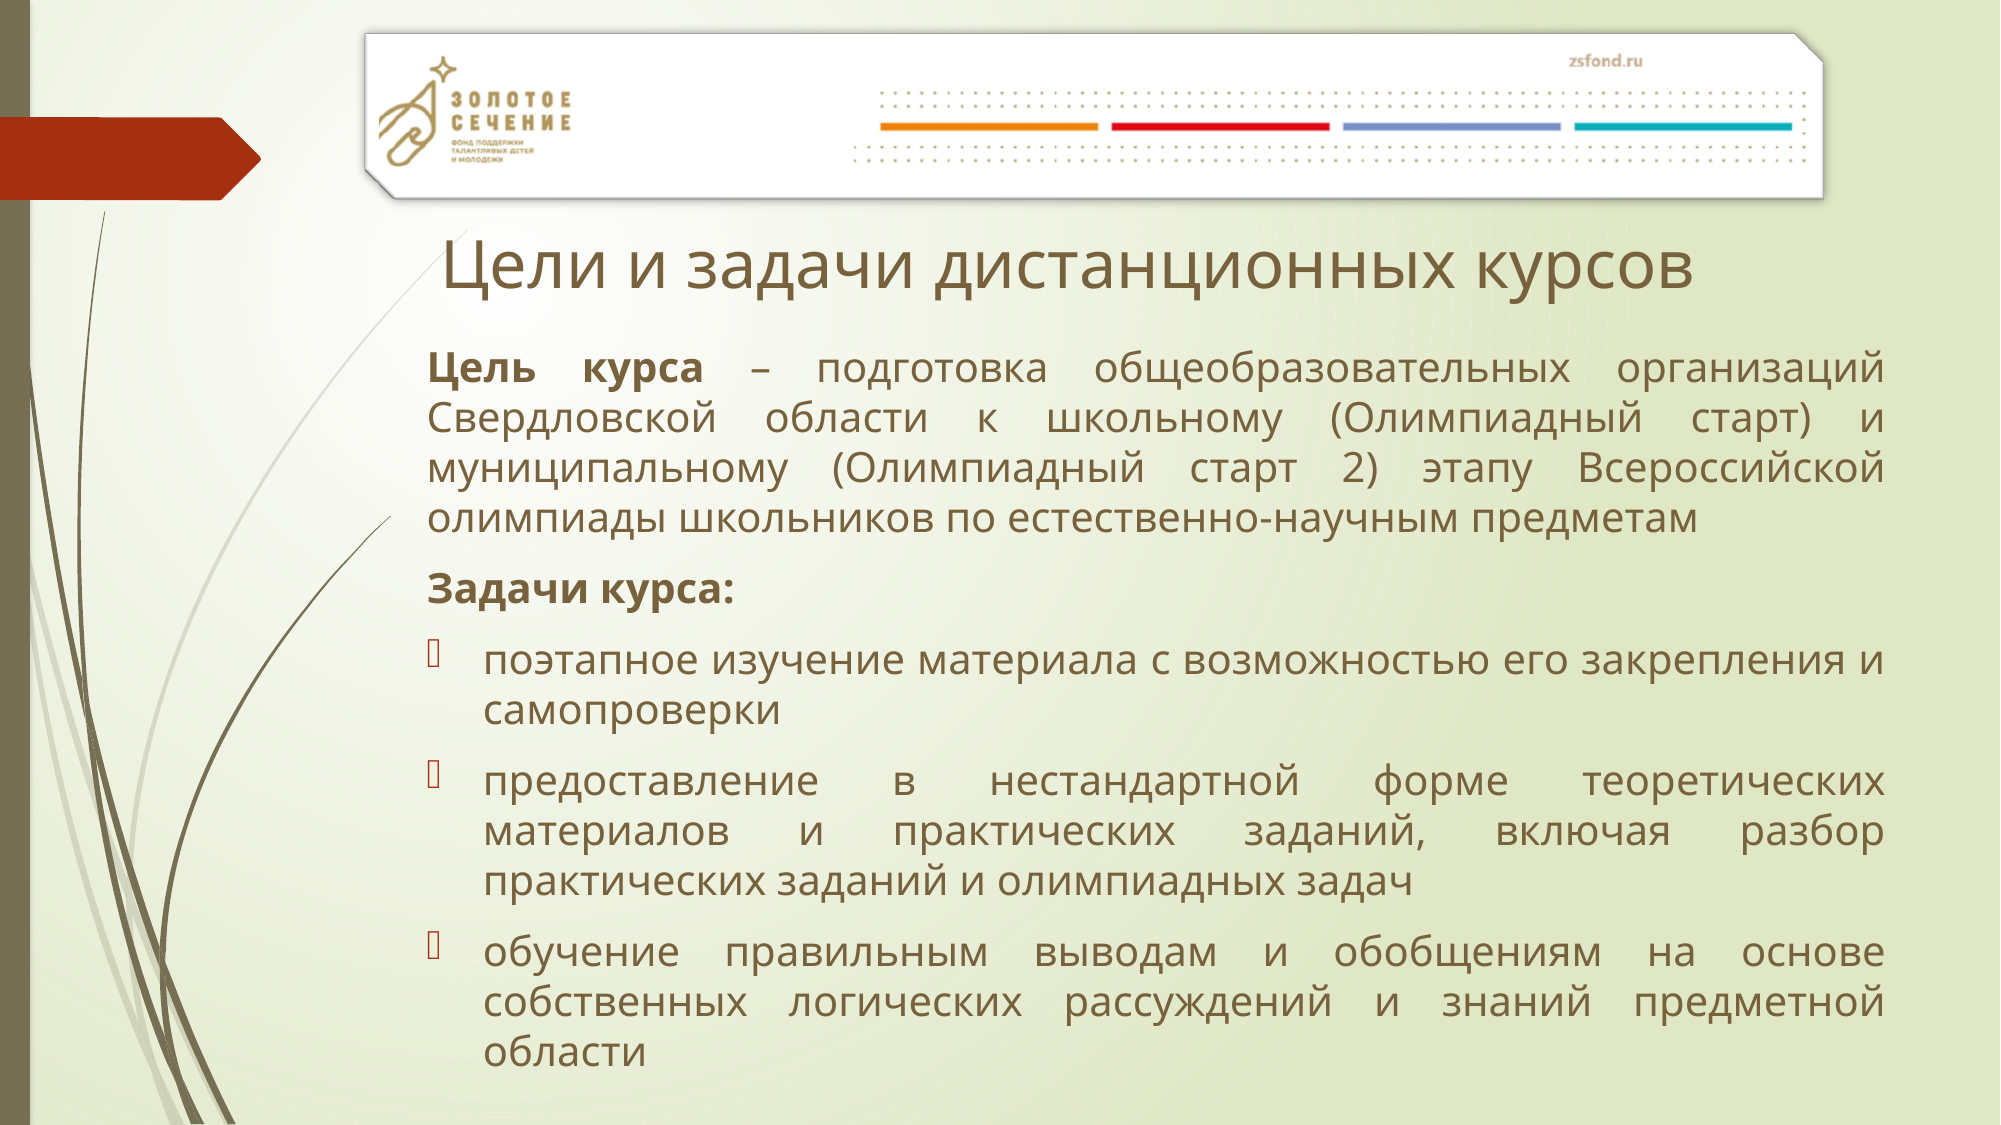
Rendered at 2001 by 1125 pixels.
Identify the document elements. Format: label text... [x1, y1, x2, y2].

picture [349, 17, 1839, 215]
title Цели и задачи дистанционных курсов [425, 214, 1888, 333]
list Цель курса – подготовка общеобразовательных организаций Свердловской области к школьному (Олимпиадный старт) и муниципальному (Олимпиадный старт 2) этапу Всероссийской олимпиады школьников по естественно-научным предметам Задачи курса: поэтапное изучение материала с возможностью его закрепления и самопроверки предоставление в нестандартной форме теоретических материалов и практических заданий, включая разбор практических заданий и олимпиадных задач обучение правильным выводам и обобщениям на основе собственных логических рассуждений и знаний предметной области [411, 333, 1901, 1017]
